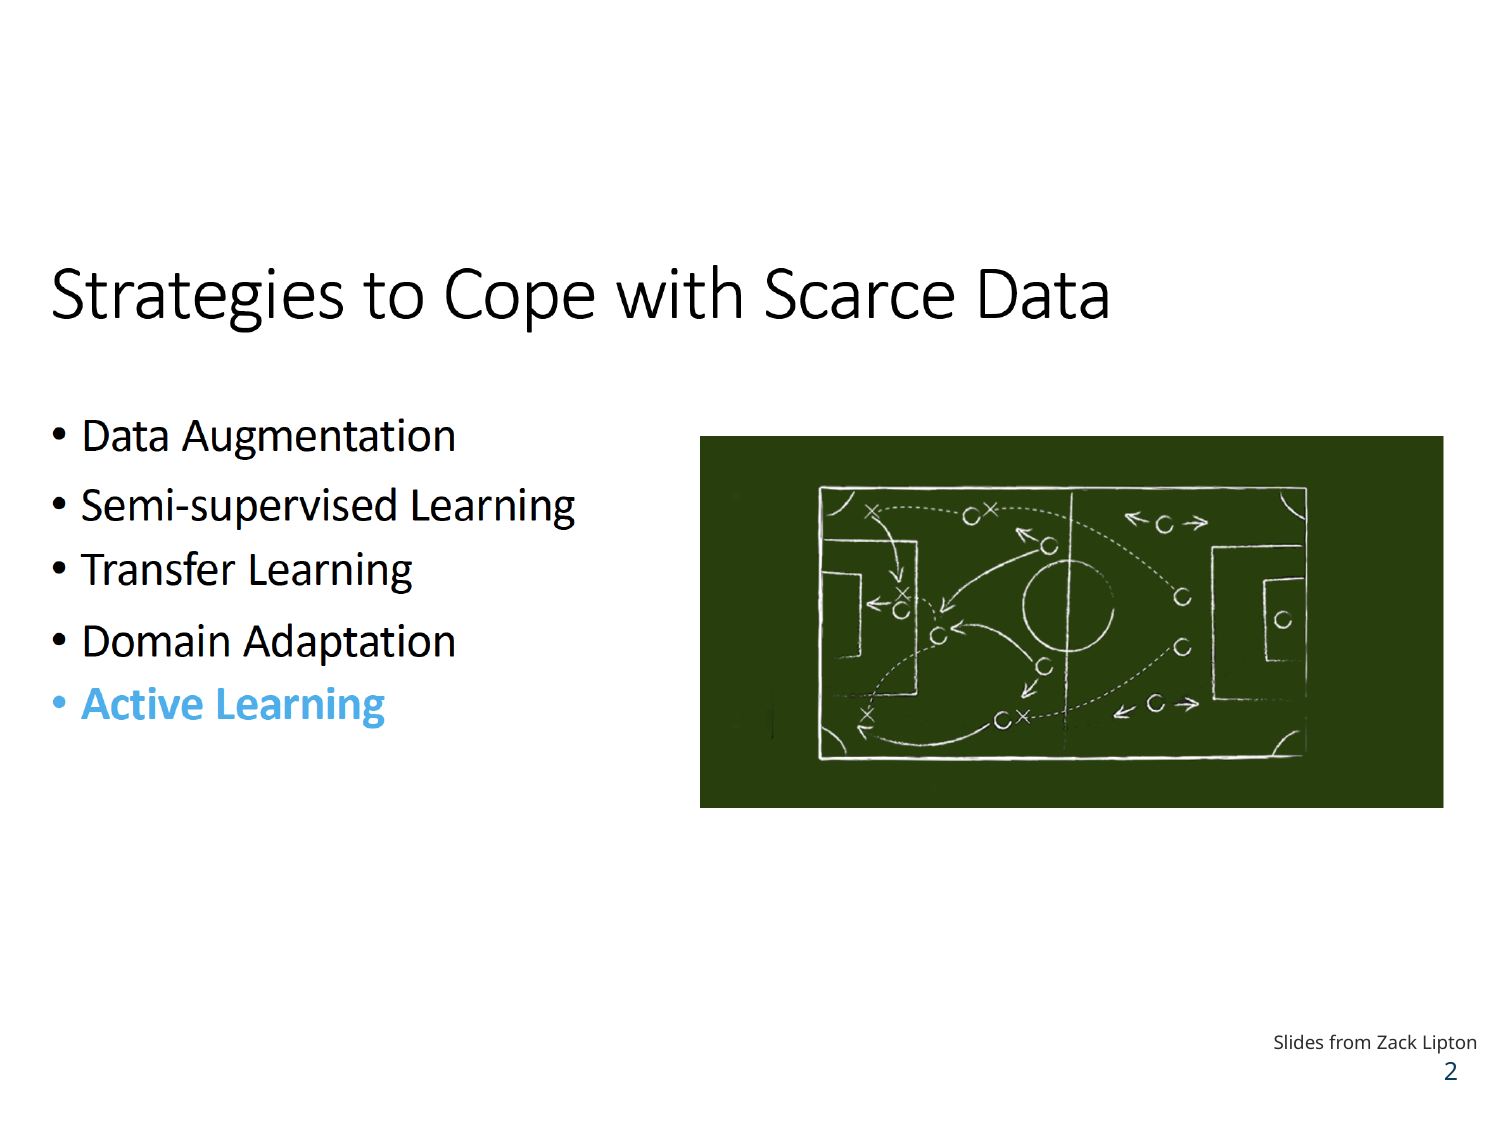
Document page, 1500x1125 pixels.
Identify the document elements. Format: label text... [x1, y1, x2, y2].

slide_number 2 [1135, 1042, 1473, 1103]
picture [0, 232, 1500, 893]
text_box Slides from Zack Lipton [1258, 1023, 1493, 1061]
